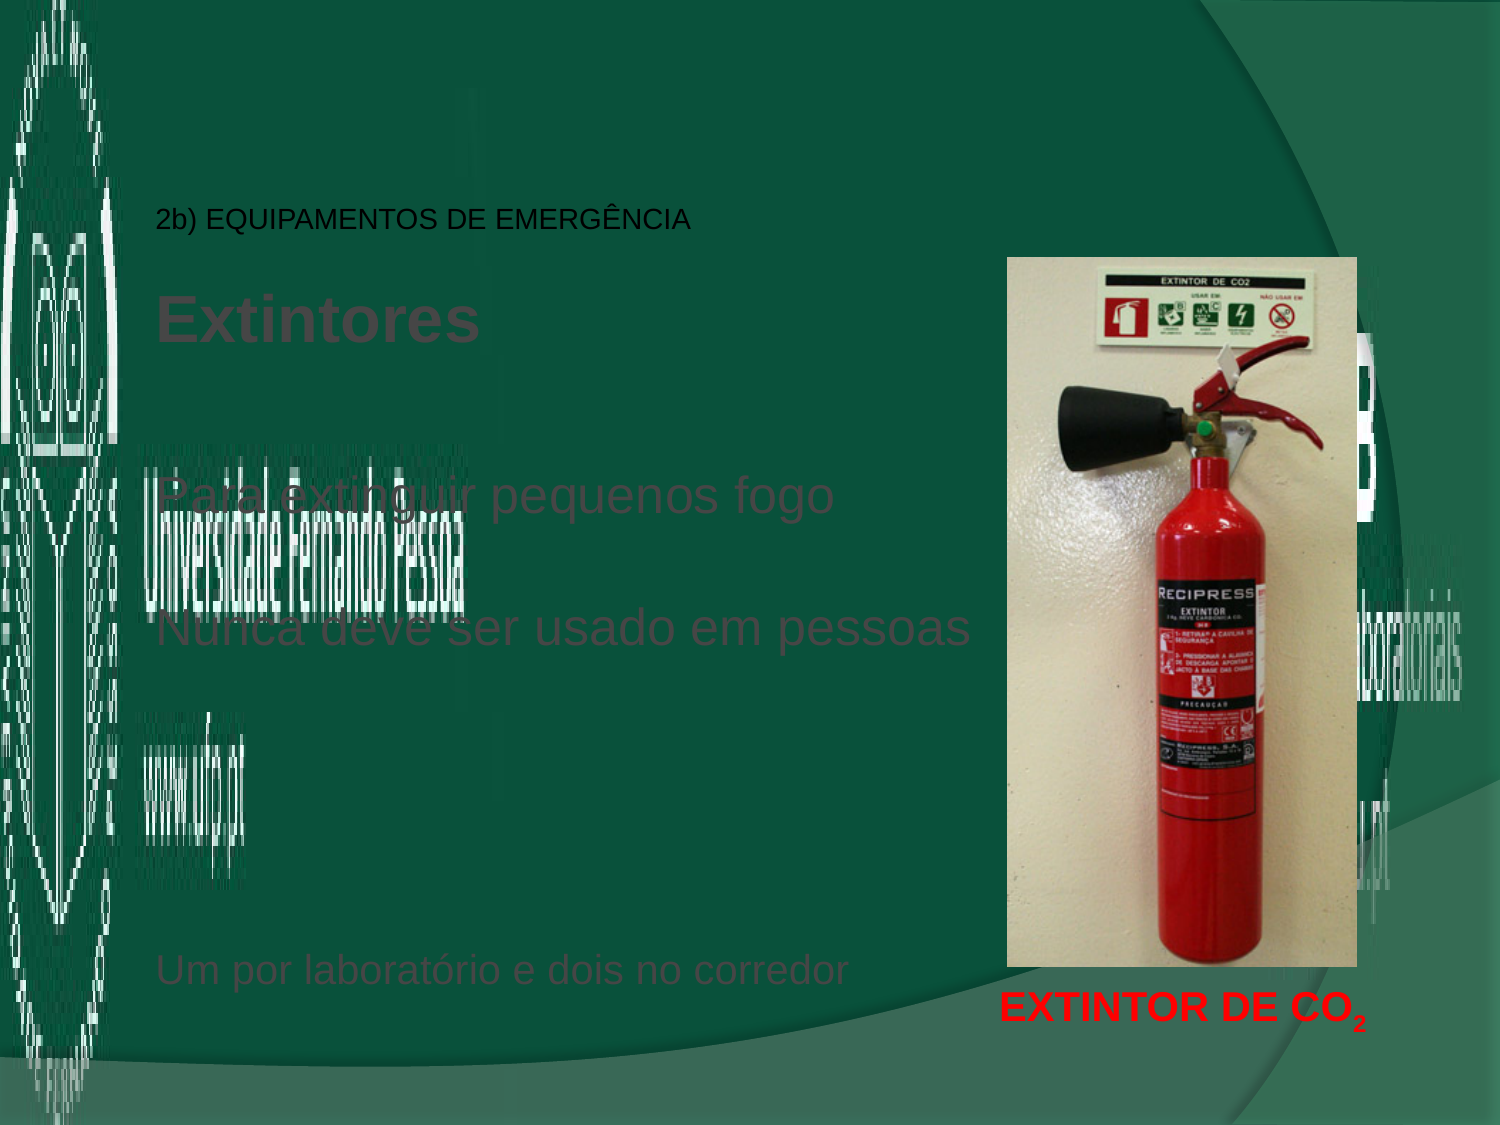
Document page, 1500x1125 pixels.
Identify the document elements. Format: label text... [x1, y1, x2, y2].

text_box 2b) equipamentos de emergência Extintores Para extinguir pequenos fogo Nunca deve ser usado em pessoas Um por laboratório e dois no corredor [140, 175, 1008, 1000]
text_box EXTINTOR DE CO2 [984, 972, 1395, 1045]
picture [0, 0, 1403, 1066]
